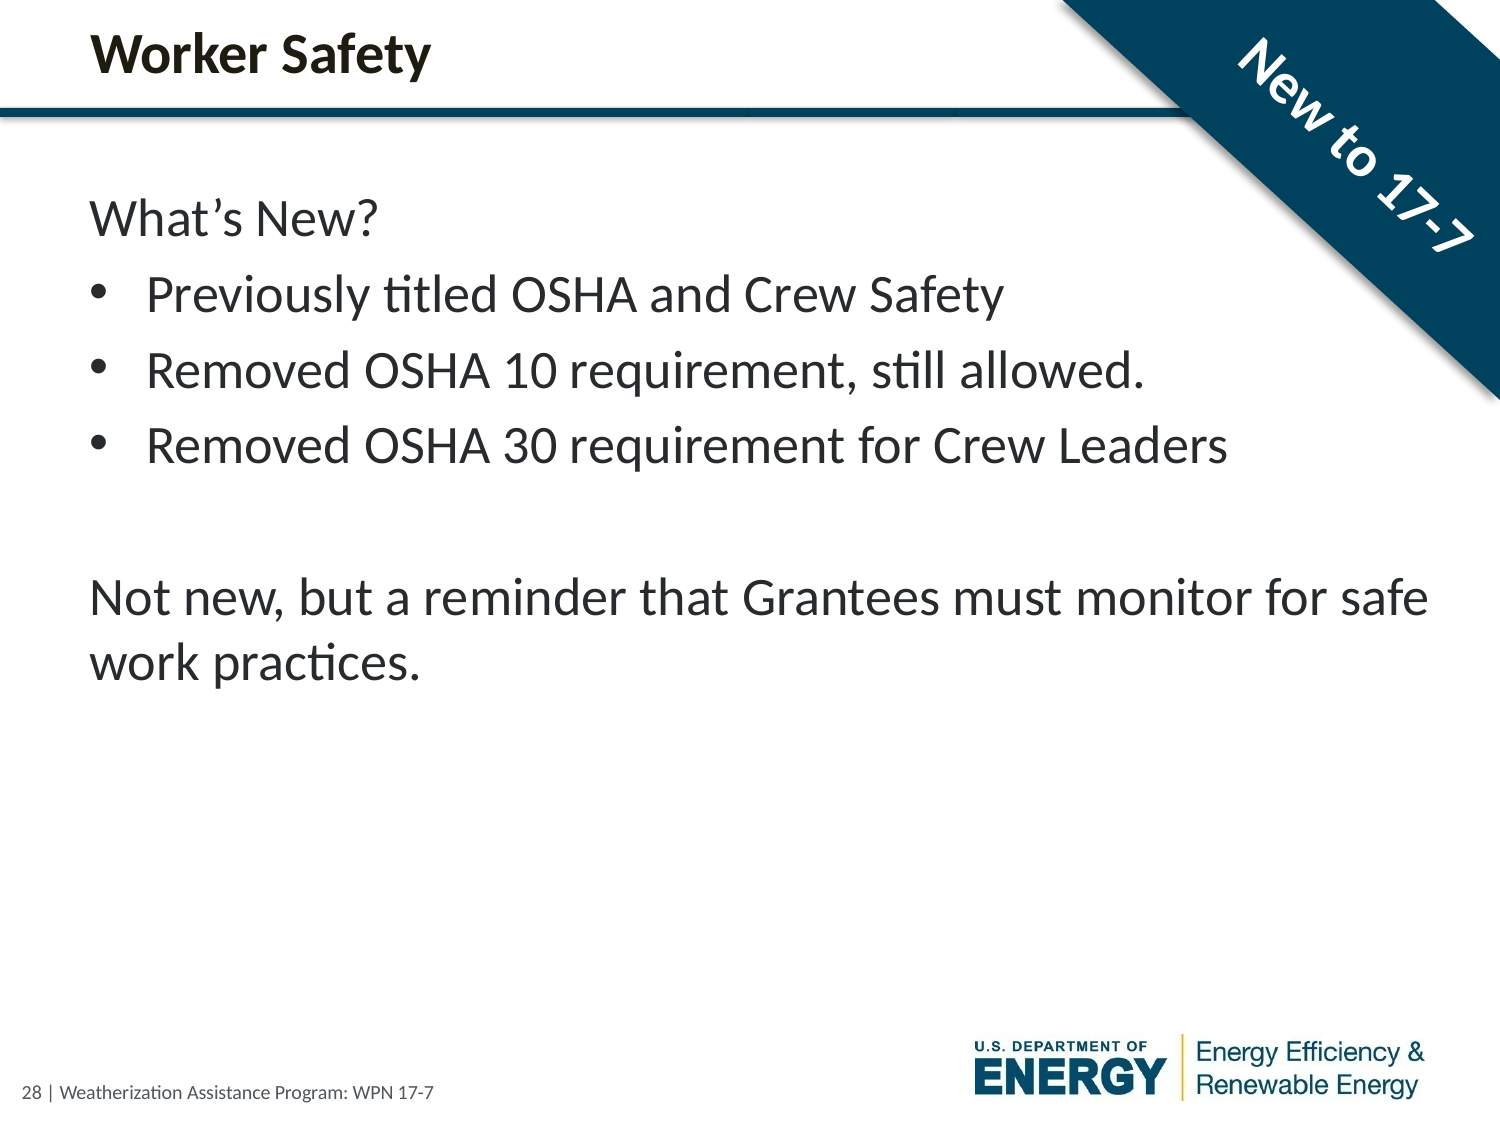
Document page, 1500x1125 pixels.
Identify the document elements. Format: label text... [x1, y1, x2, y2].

picture [975, 1034, 1425, 1101]
title Worker Safety [75, 0, 1057, 113]
list What’s New? Previously titled OSHA and Crew Safety Removed OSHA 10 requirement, still allowed. Removed OSHA 30 requirement for Crew Leaders Not new, but a reminder that Grantees must monitor for safe work practices. [75, 174, 1463, 1000]
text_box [1062, 0, 1500, 401]
